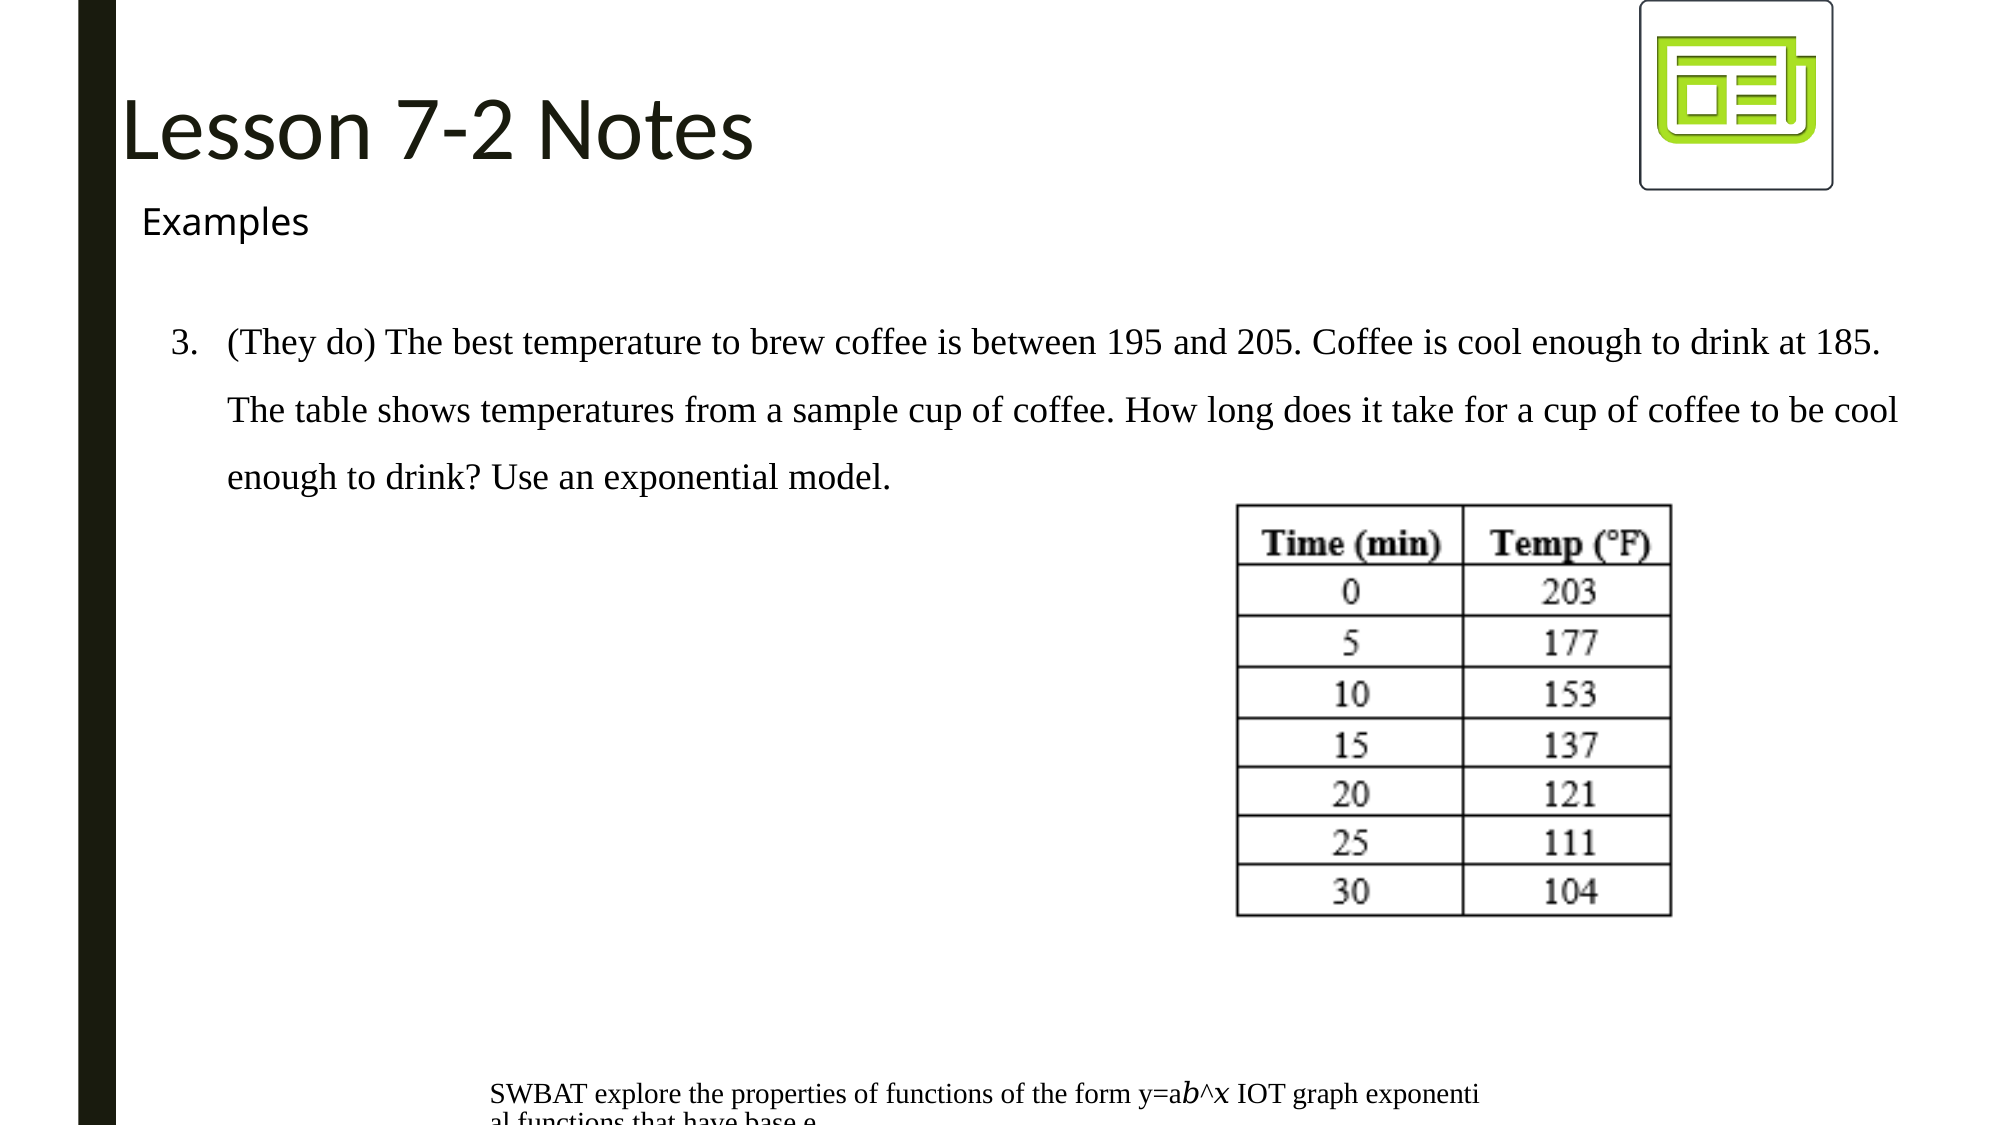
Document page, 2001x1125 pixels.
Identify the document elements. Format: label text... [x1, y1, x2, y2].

title Lesson 7-2 Notes [106, 74, 1649, 213]
picture [1219, 487, 1696, 939]
text_box Examples [126, 190, 577, 251]
footer SWBAT explore the properties of functions of the form y=a𝑏^𝑥 IOT graph exponential functions that have base e. [474, 1058, 1505, 1125]
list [1639, 0, 1834, 191]
